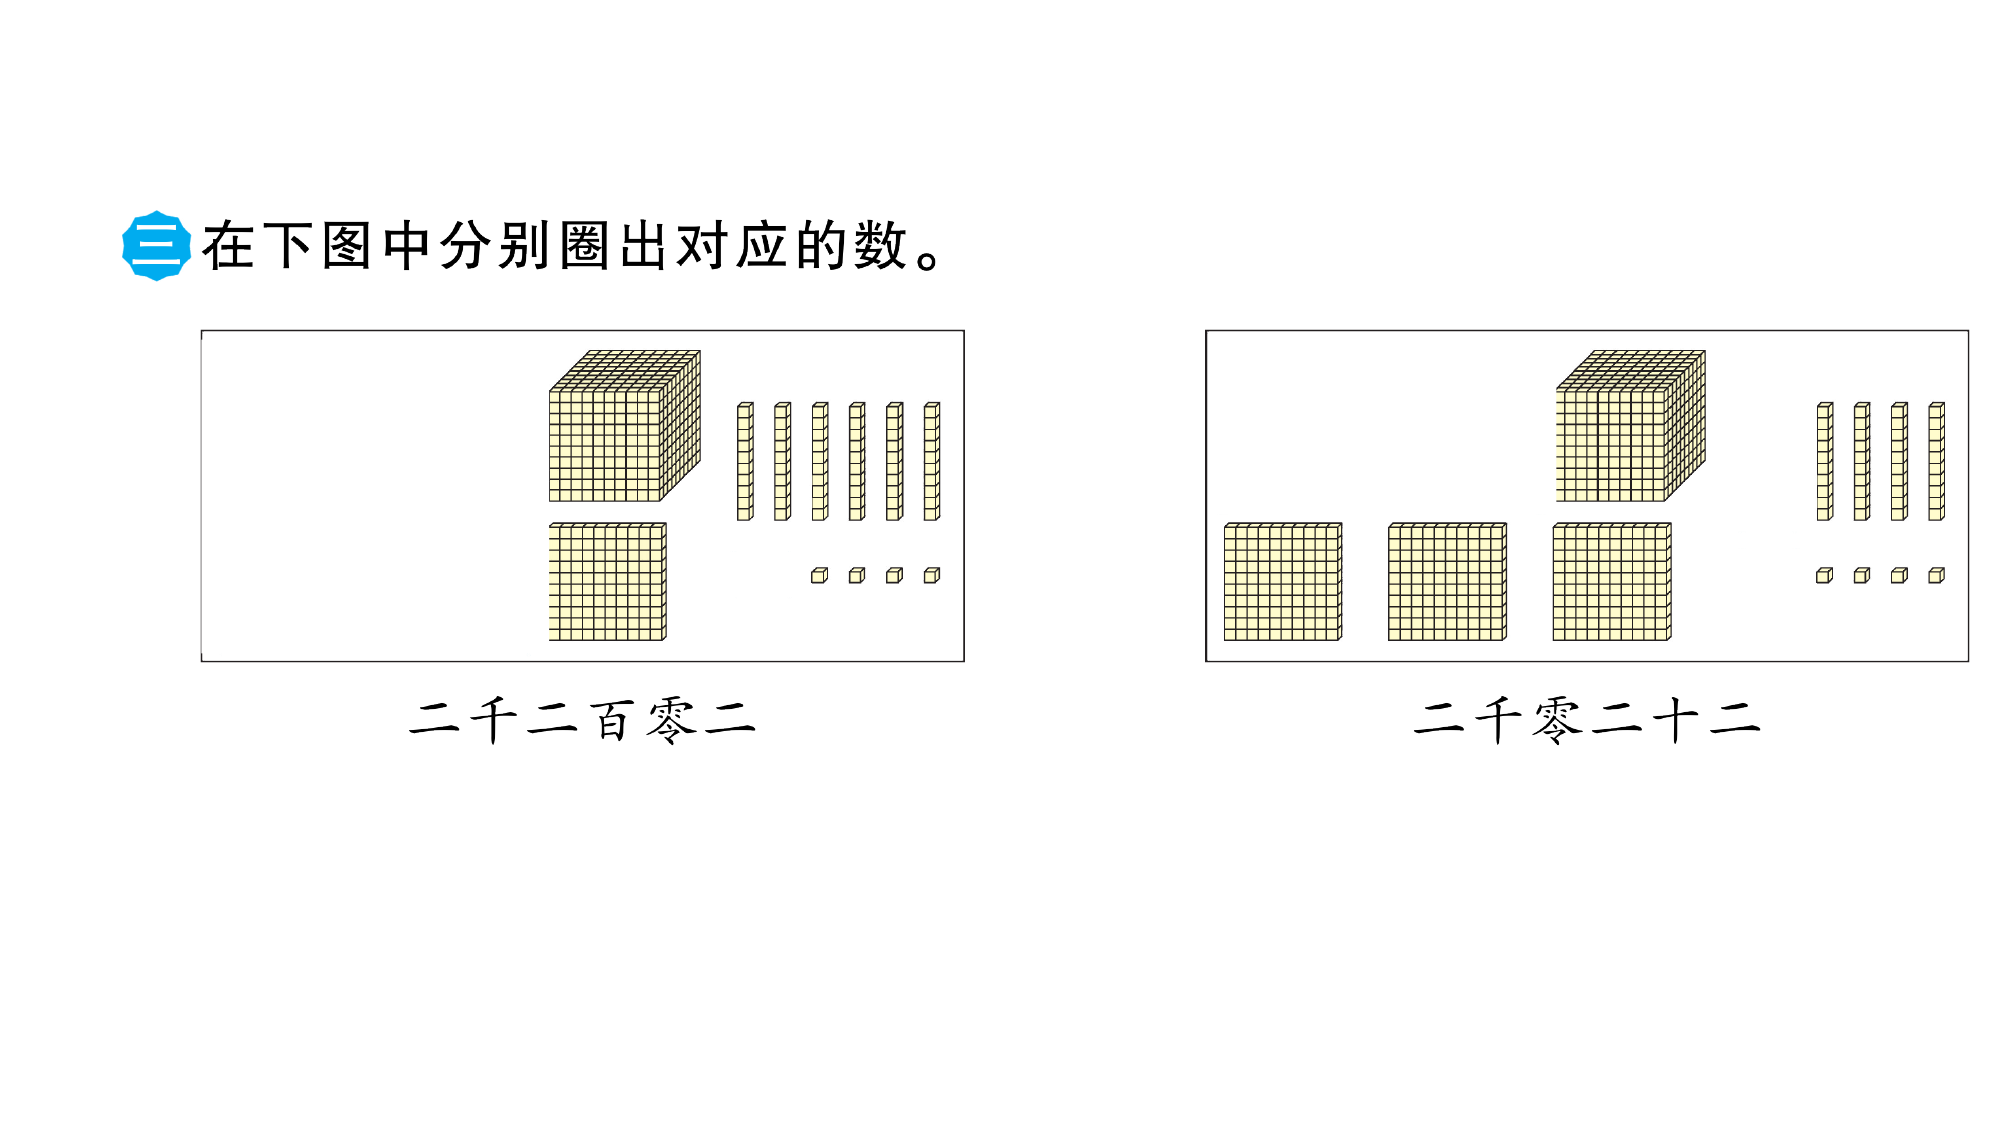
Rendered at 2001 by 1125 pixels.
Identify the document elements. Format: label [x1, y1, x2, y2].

picture [118, 177, 2000, 777]
